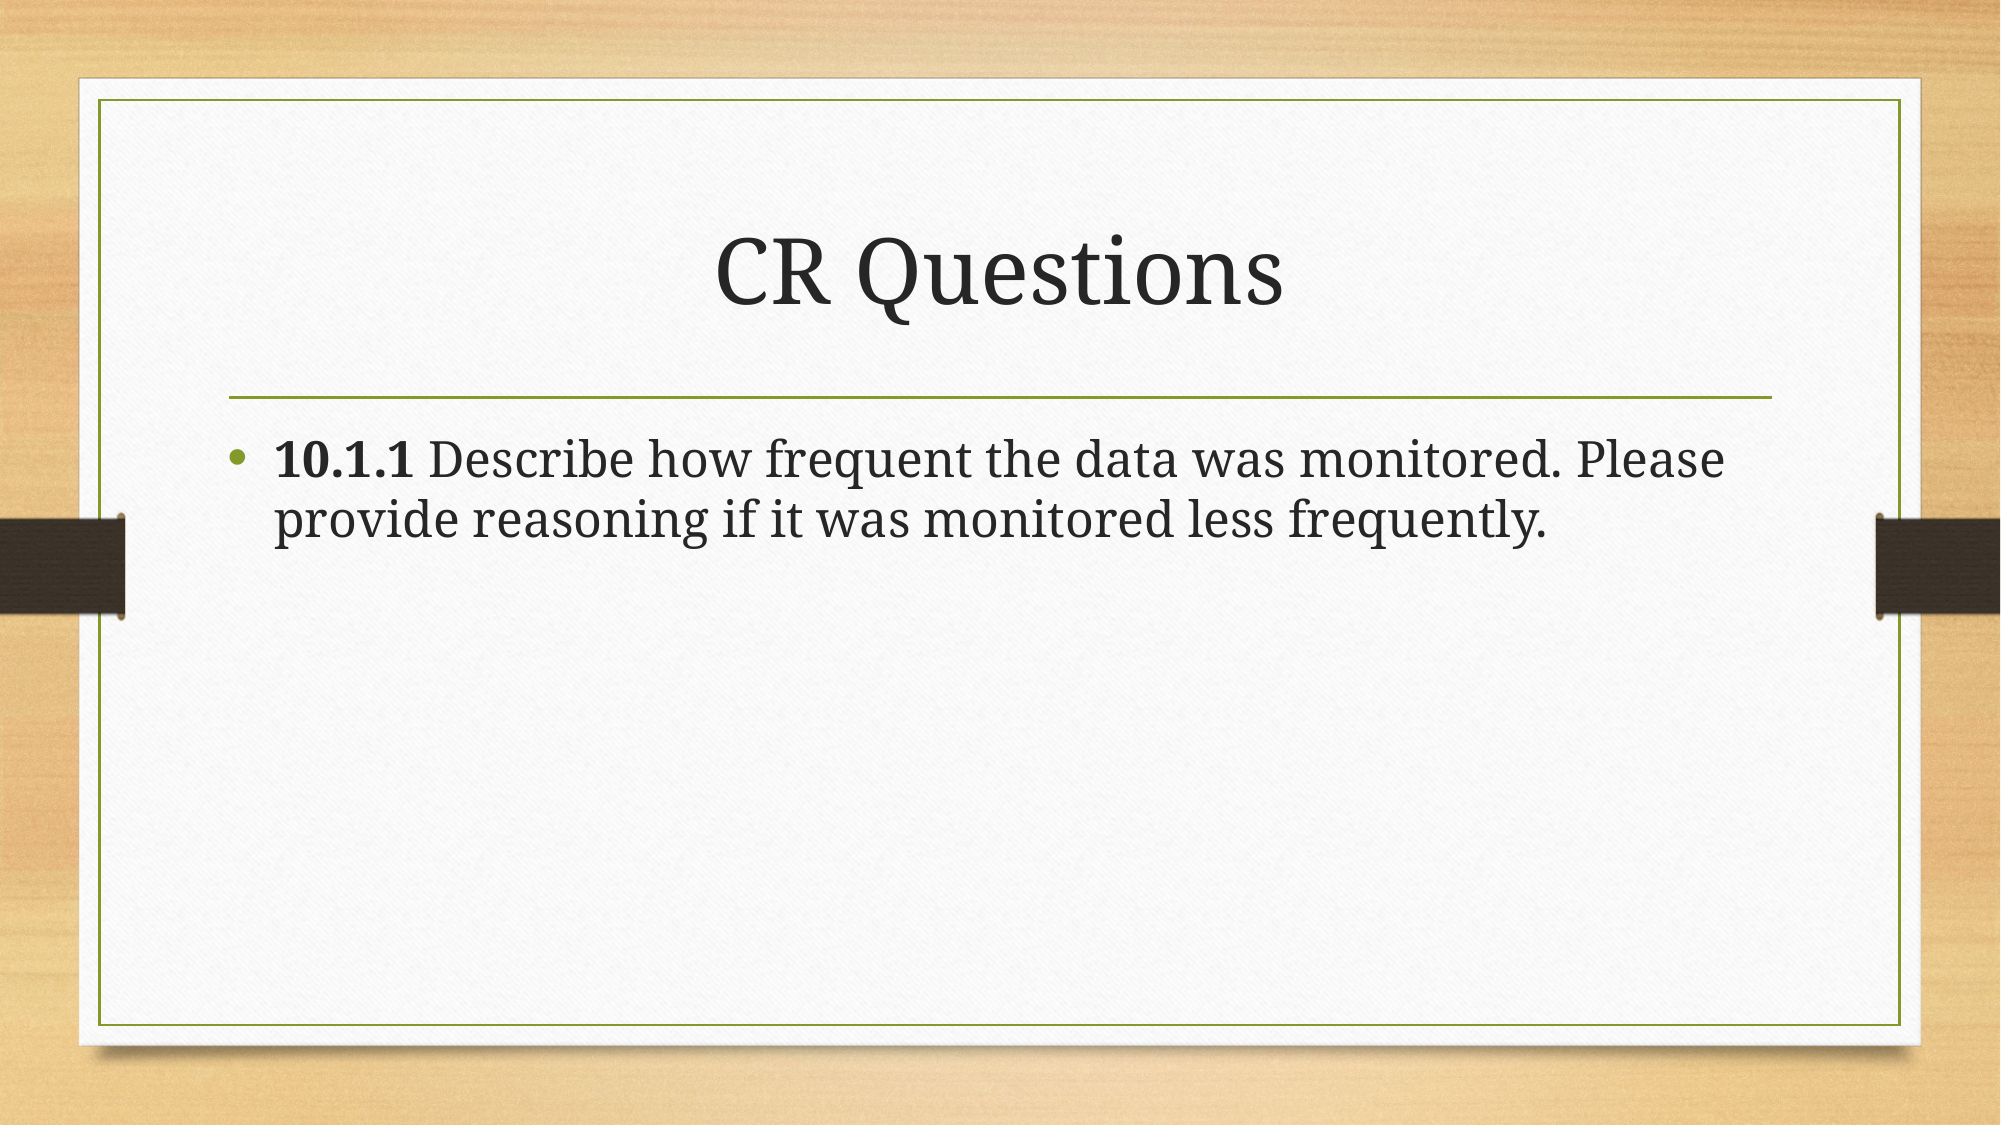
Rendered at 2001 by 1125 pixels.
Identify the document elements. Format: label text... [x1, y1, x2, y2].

list 10.1.1 Describe how frequent the data was monitored. Please provide reasoning if it was monitored less frequently. [212, 419, 1788, 964]
picture [0, 0, 2001, 1125]
title CR Questions [212, 161, 1788, 375]
